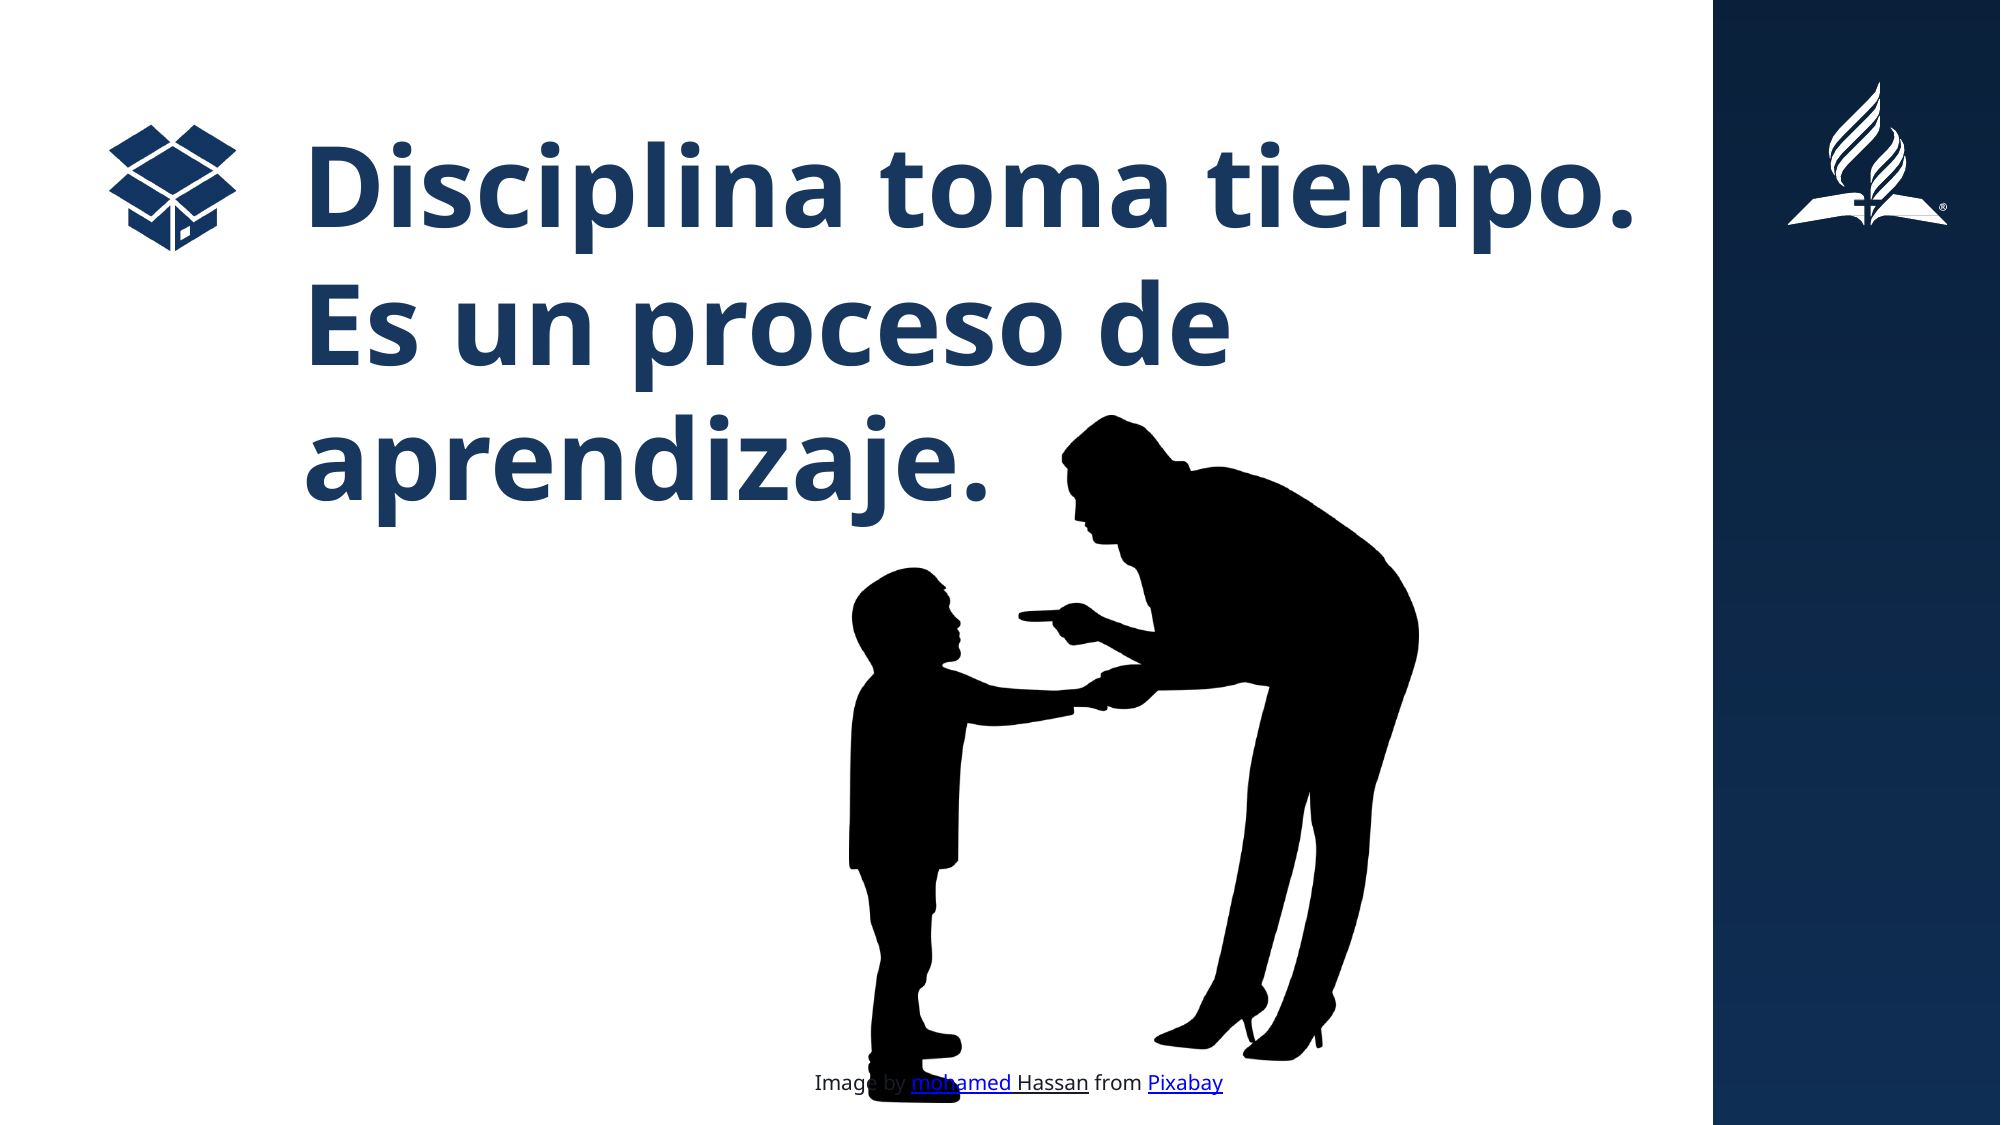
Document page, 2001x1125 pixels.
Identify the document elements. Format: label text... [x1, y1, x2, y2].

picture [849, 415, 1419, 1104]
text_box [1711, 0, 2000, 1125]
text_box [1828, 82, 1880, 187]
text_box [1787, 192, 1865, 226]
picture [96, 112, 248, 263]
text_box Image by mohamed Hassan from Pixabay [799, 1062, 845, 1106]
text_box [1870, 194, 1948, 226]
text_box [1870, 127, 1907, 200]
text_box [1939, 202, 1947, 211]
text_box Disciplina toma tiempo. Es un proceso de aprendizaje. [299, 112, 1736, 606]
